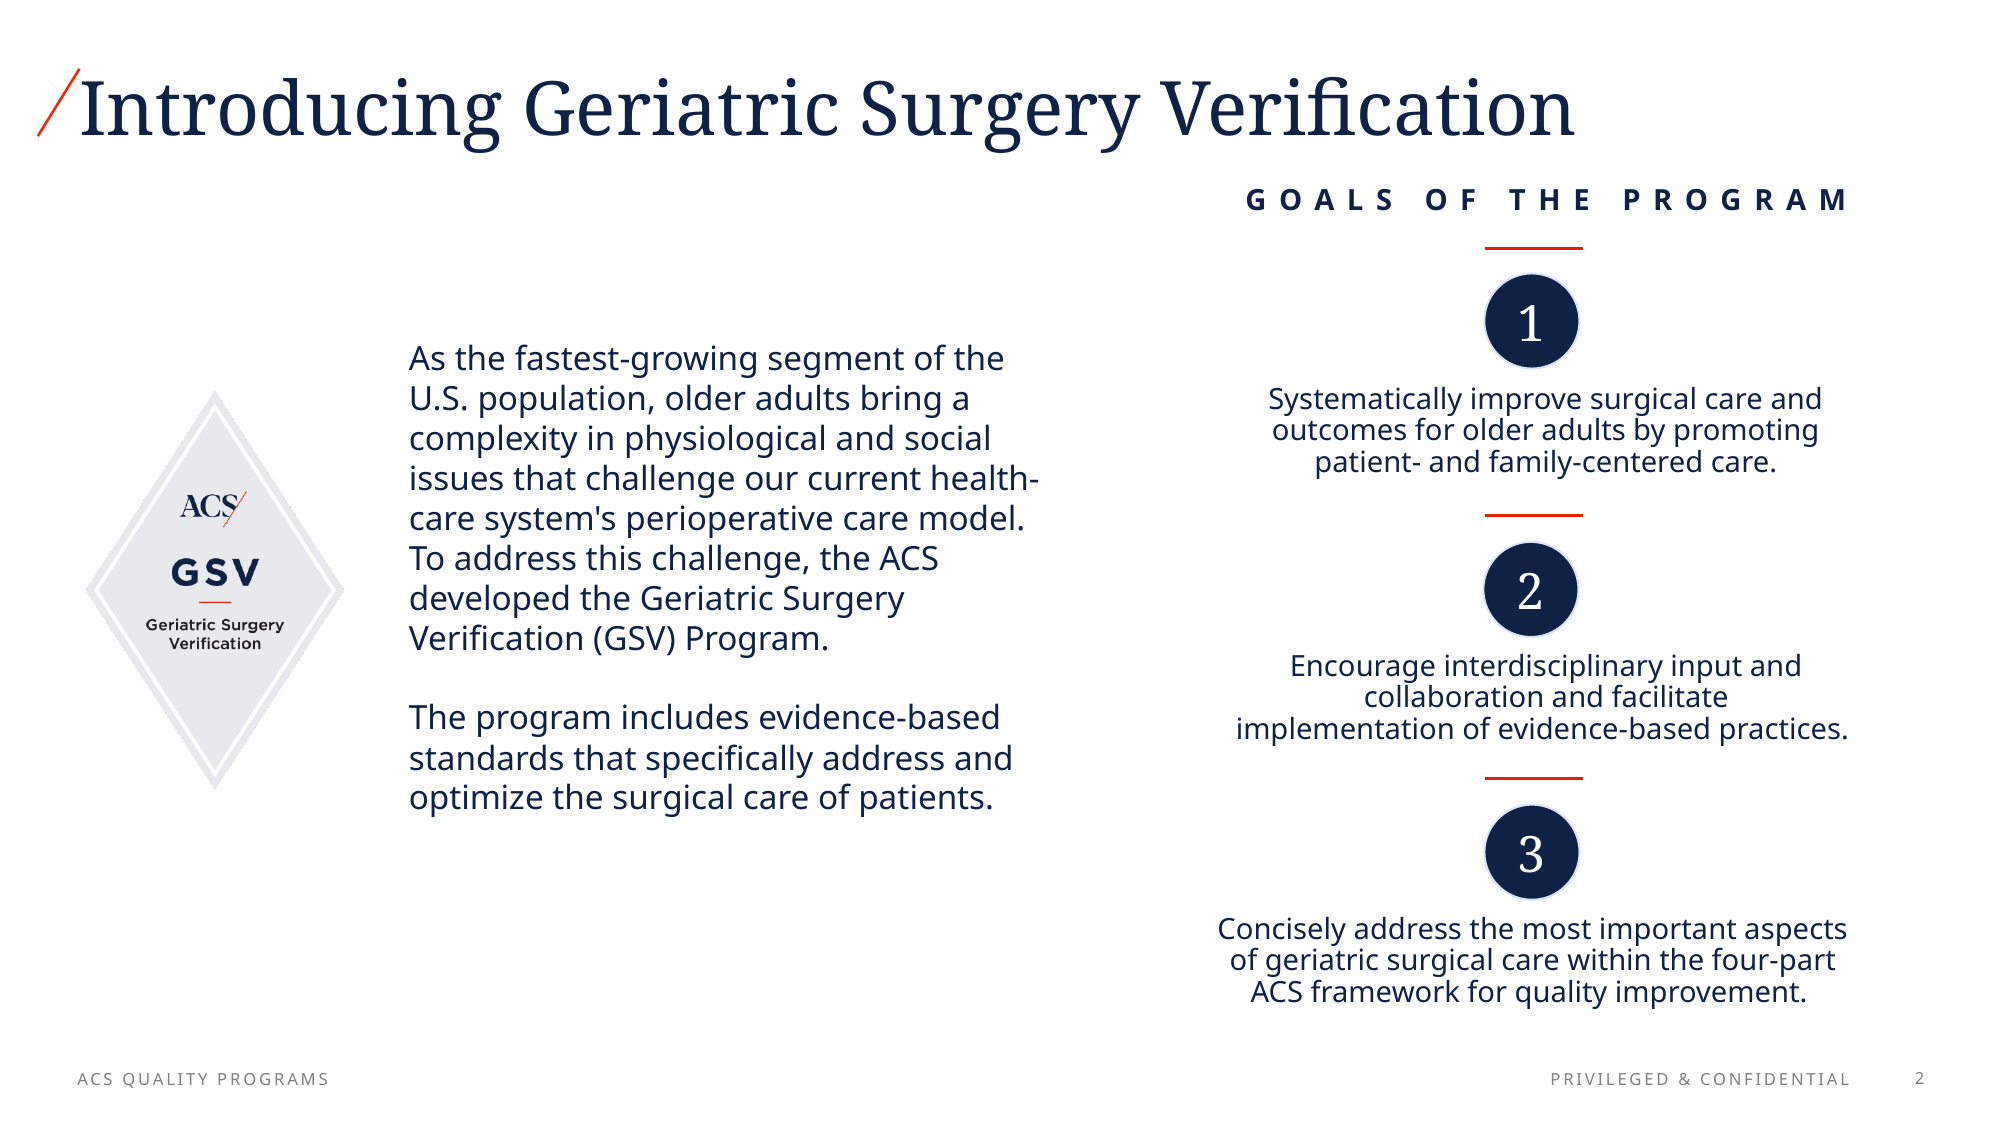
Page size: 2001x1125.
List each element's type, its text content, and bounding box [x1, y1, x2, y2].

text_box GOALS OF THE PROGRAM [1191, 173, 1901, 224]
text_box 1 [1483, 272, 1581, 368]
text_box As the fastest-growing segment of the U.S. population, older adults bring a complexity in physiological and social issues that challenge our current health-care system's perioperative care model. To address this challenge, the ACS developed the Geriatric Surgery Verification (GSV) Program. The program includes evidence-based standards that specifically address and optimize the surgical care of patients. [408, 337, 1054, 1100]
text_box 2 [1482, 540, 1580, 635]
picture [78, 379, 352, 801]
text_box Encourage interdisciplinary input and collaboration and facilitate implementation of evidence-based practices. [1189, 635, 1903, 845]
text_box 3 [1483, 803, 1581, 898]
text_box Systematically improve surgical care and outcomes for older adults by promoting patient- and family-centered care. [1213, 368, 1879, 567]
slide_number 2 [1865, 1067, 1925, 1098]
text_box Concisely address the most important aspects of geriatric surgical care within the four-part ACS framework for quality improvement. [1201, 898, 1865, 1107]
title Introducing Geriatric Surgery Verification [79, 70, 1925, 221]
